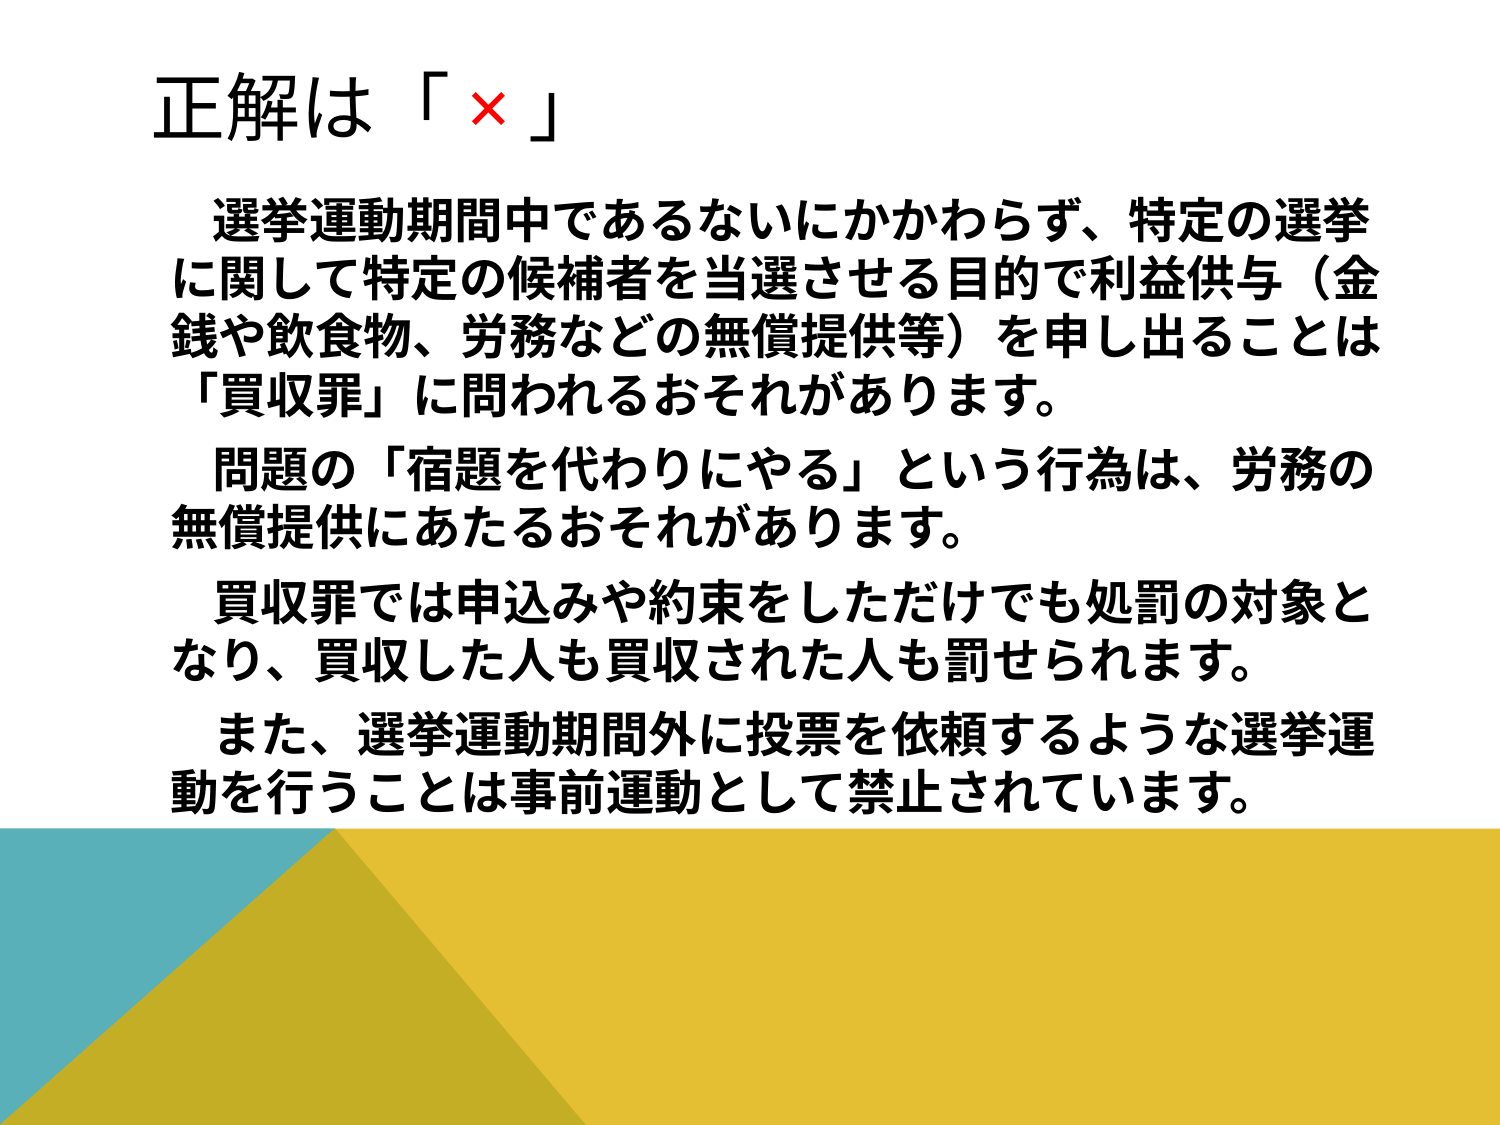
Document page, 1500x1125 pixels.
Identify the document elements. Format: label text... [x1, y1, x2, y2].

title 正解は「×」 [135, 60, 1369, 150]
list 選挙運動期間中であるないにかかわらず、特定の選挙に関して特定の候補者を当選させる目的で利益供与（金銭や飲食物、労務などの無償提供等）を申し出ることは「買収罪」に問われるおそれがあります。 問題の「宿題を代わりにやる」という行為は、労務の無償提供にあたるおそれがあります。 買収罪では申込みや約束をしただけでも処罰の対象となり、買収した人も買収された人も罰せられます。 また、選挙運動期間外に投票を依頼するような選挙運動を行うことは事前運動として禁止されています。 [100, 180, 1400, 831]
